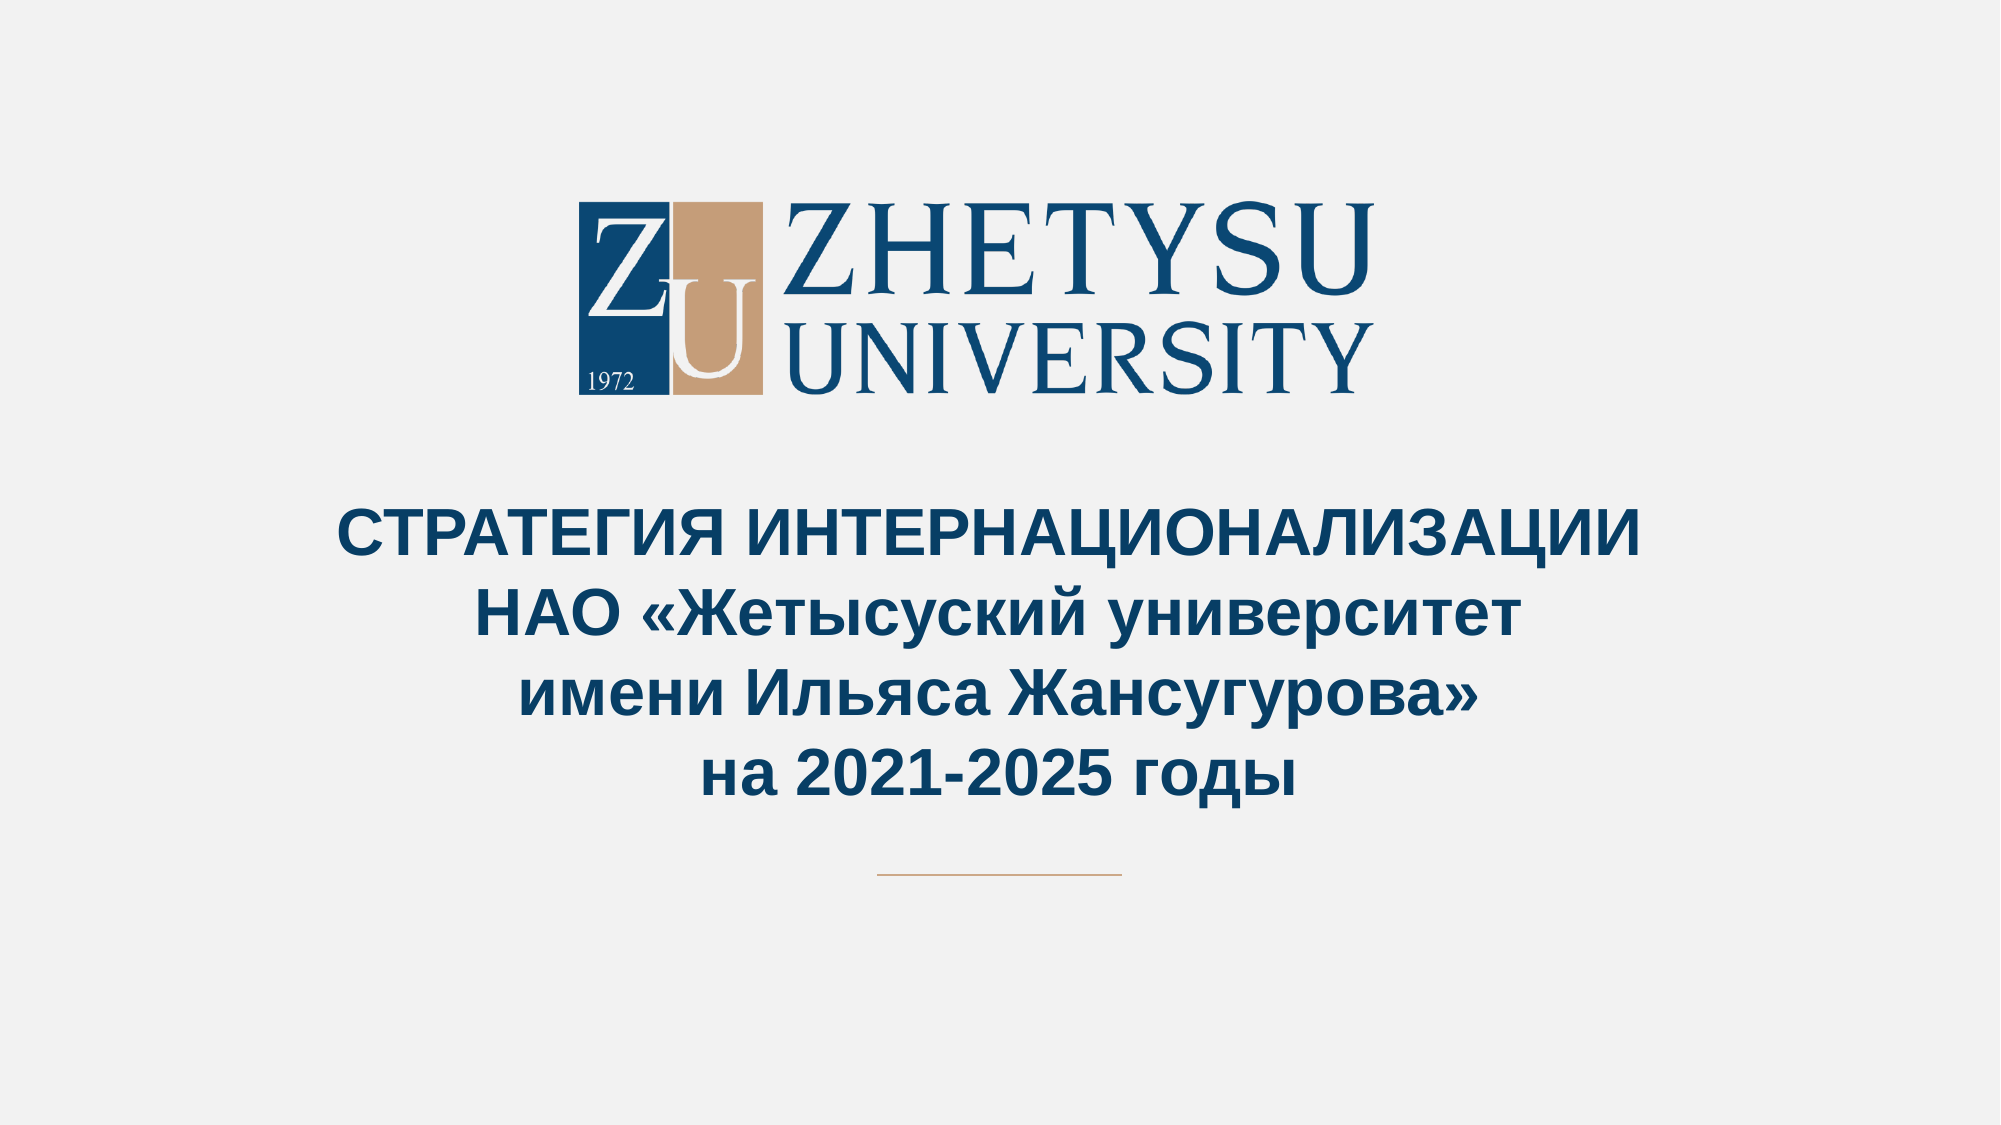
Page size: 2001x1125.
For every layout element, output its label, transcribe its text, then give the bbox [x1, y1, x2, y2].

text_box СТРАТЕГИЯ ИНТЕРНАЦИОНАЛИЗАЦИИ НАО «Жетысуский университет имени Ильяса Жансугурова» на 2021-2025 годы [0, 481, 2000, 817]
picture [579, 201, 1374, 395]
